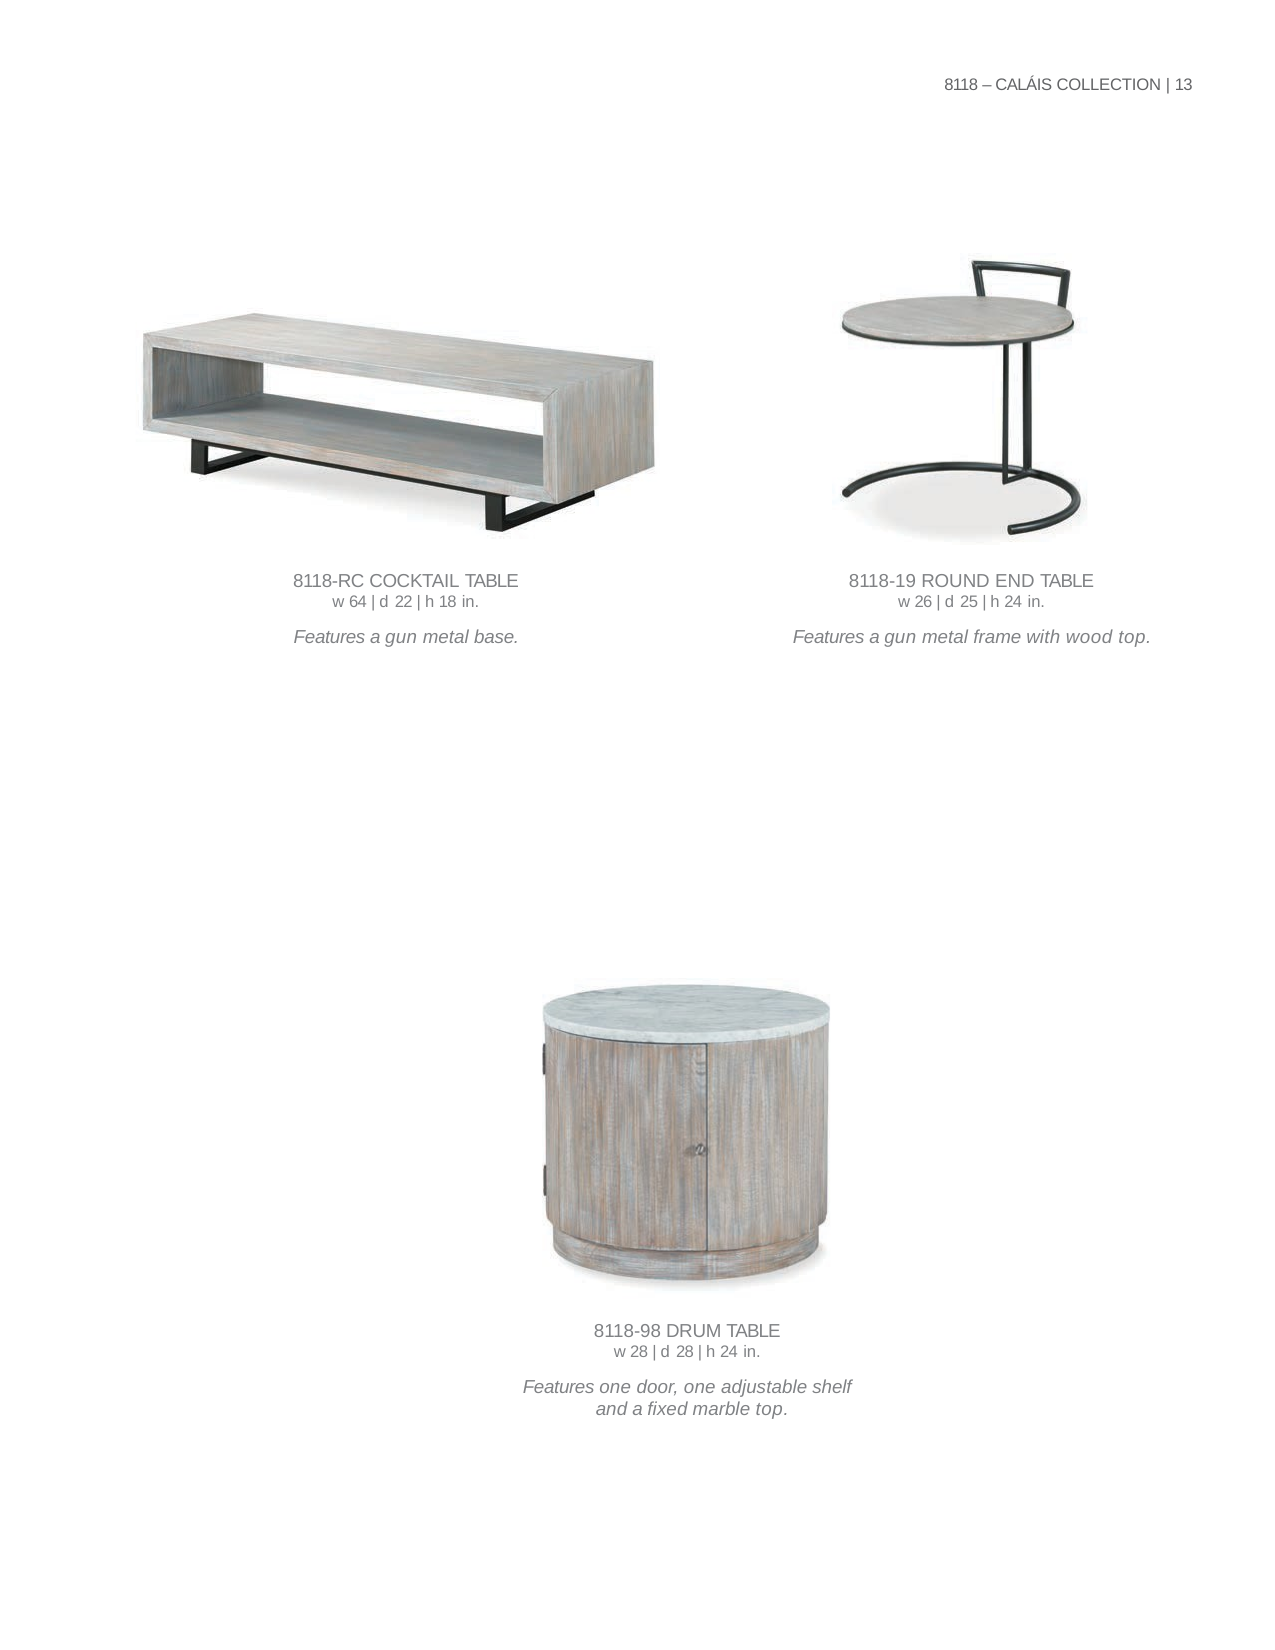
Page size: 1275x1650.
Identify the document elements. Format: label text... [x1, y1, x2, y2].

text_box [832, 253, 1088, 545]
table_header 8118-19 ROUND END TABLE w 26 | d 25 | h 24 in. [772, 571, 1171, 622]
table_cell Features a gun metal frame with wood top. [772, 622, 1171, 653]
text_box [542, 978, 831, 1299]
table_header 8118-98 DRUM TABLE w 28 | d 28 | h 24 in. [502, 1321, 872, 1372]
text_box 8118 – CALÁIS COLLECTION | 13 [942, 71, 1203, 94]
table_cell Features one door, one adjustable shelf and a fixed marble top. [502, 1372, 872, 1425]
table_header 8118-RC COCKTAIL TABLE w 64 | d 22 | h 18 in. [271, 571, 541, 622]
text_box [135, 306, 660, 539]
table_cell Features a gun metal base. [271, 622, 541, 653]
